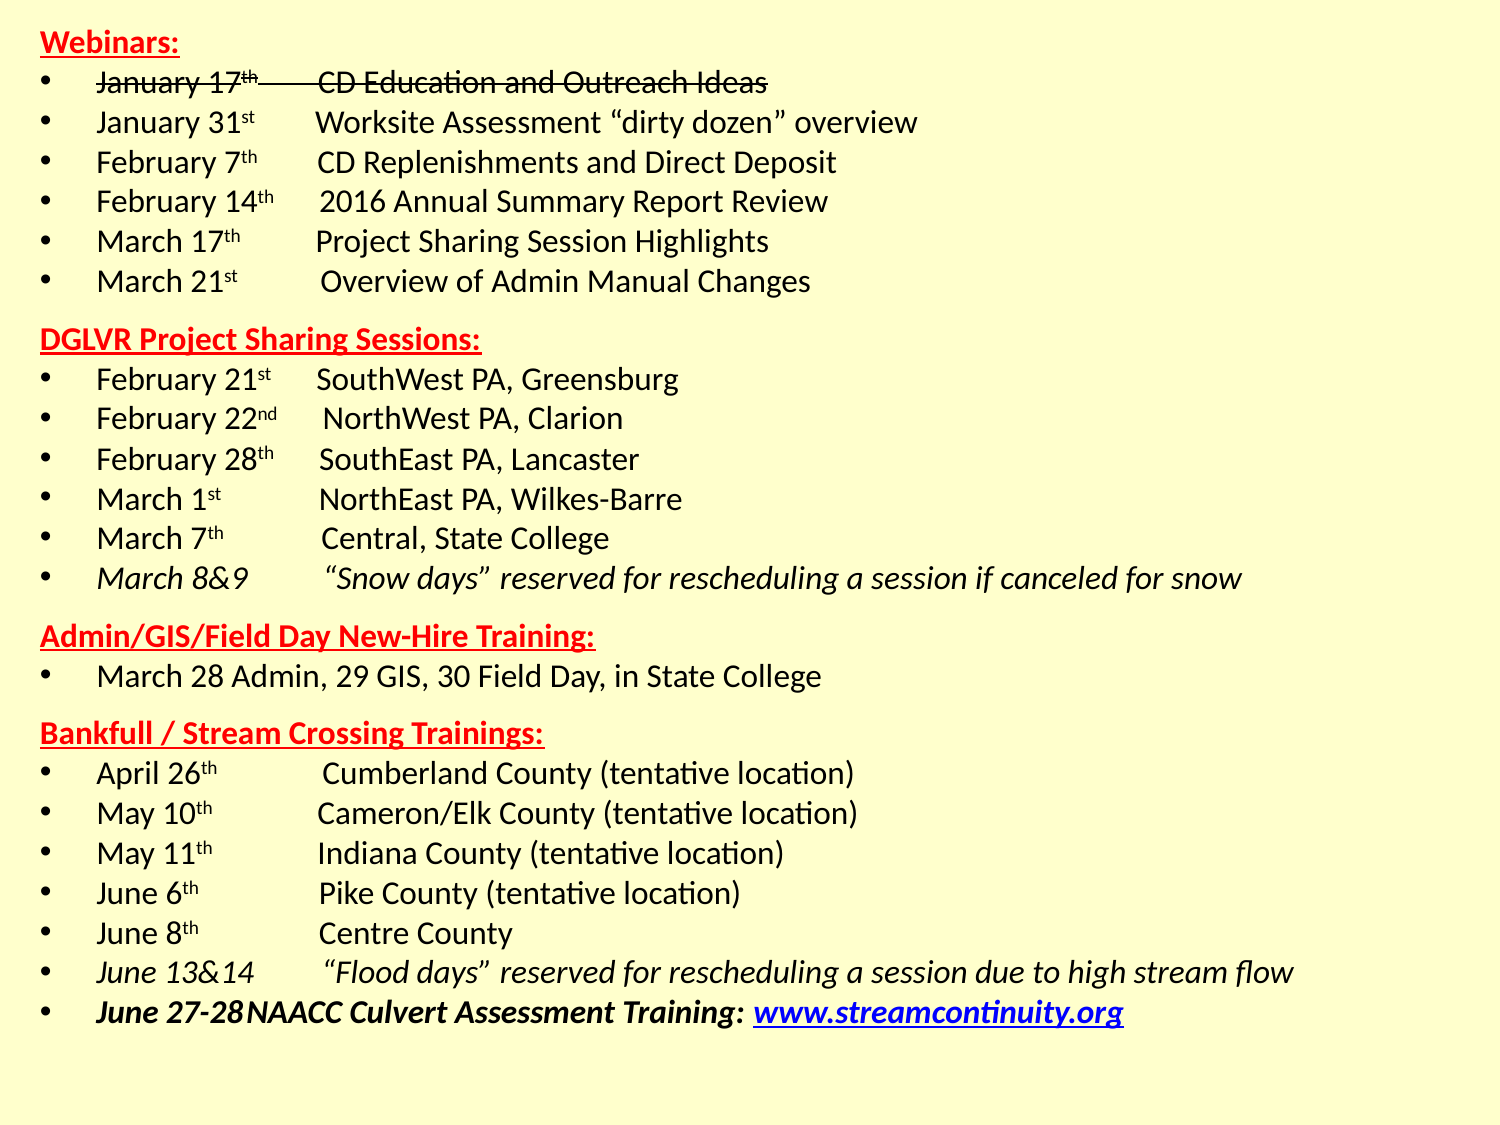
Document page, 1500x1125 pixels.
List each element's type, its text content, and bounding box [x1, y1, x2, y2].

text_box Webinars: January 17th CD Education and Outreach Ideas January 31st Worksite Assessment “dirty dozen” overview February 7th CD Replenishments and Direct Deposit February 14th 2016 Annual Summary Report Review March 17th Project Sharing Session Highlights March 21st Overview of Admin Manual Changes DGLVR Project Sharing Sessions: February 21st SouthWest PA, Greensburg February 22nd NorthWest PA, Clarion February 28th SouthEast PA, Lancaster March 1st NorthEast PA, Wilkes-Barre March 7th Central, State College March 8&9 “Snow days” reserved for rescheduling a session if canceled for snow Admin/GIS/Field Day New-Hire Training: March 28 Admin, 29 GIS, 30 Field Day, in State College Bankfull / Stream Crossing Trainings: April 26th Cumberland County (tentative location) May 10th Cameron/Elk County (tentative location) May 11th Indiana County (tentative location) June 6th Pike County (tentative location) June 8th Centre County June 13&14 “Flood days” reserved for rescheduling a session due to high stream flow June 27-28 NAACC Culvert Assessment Training: www.streamcontinuity.org [24, 12, 1475, 963]
